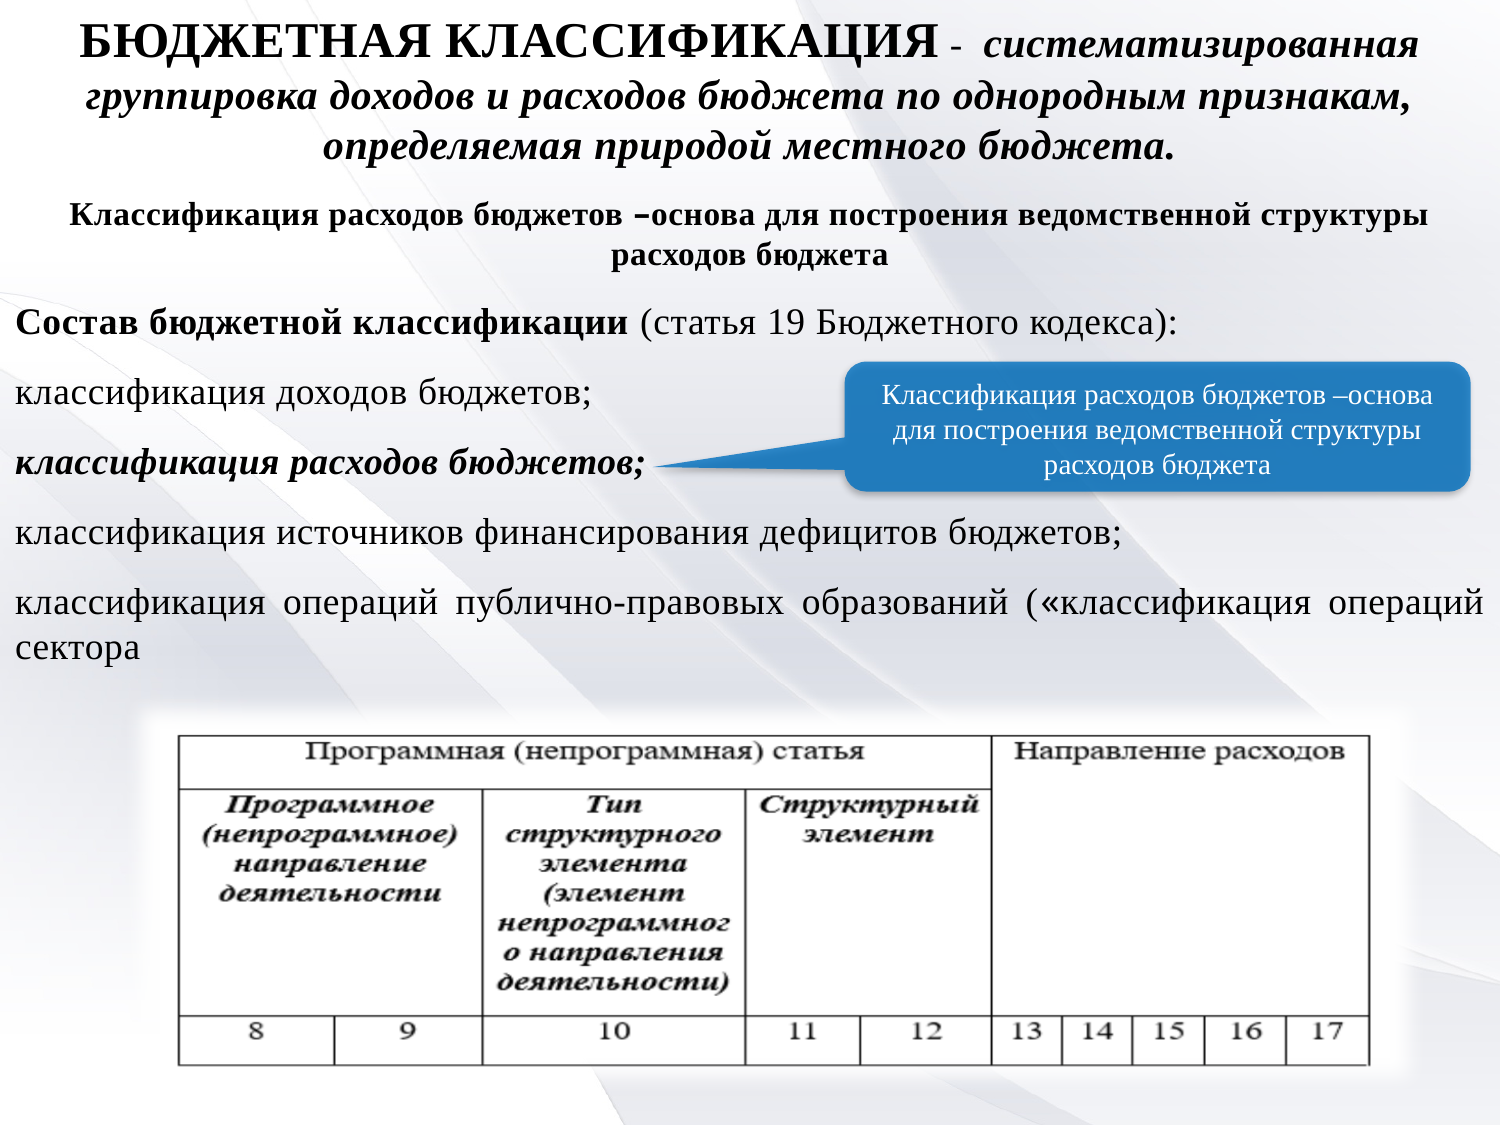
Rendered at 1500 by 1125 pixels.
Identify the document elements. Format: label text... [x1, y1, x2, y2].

picture [123, 692, 1425, 1095]
list БЮДЖЕТНАЯ КЛАССИФИКАЦИЯ - систематизированная группировка доходов и расходов бюджета по однородным признакам, определяемая природой местного бюджета. Классификация расходов бюджетов –основа для построения ведомственной структуры расходов бюджета Состав бюджетной классификации (статья 19 Бюджетного кодекса): классификация доходов бюджетов; классификация расходов бюджетов; классификация источников финансирования дефицитов бюджетов; классификация операций публично-правовых образований («классификация операций сектора [0, 0, 1500, 1125]
text_box Классификация расходов бюджетов –основа для построения ведомственной структуры расходов бюджета [652, 361, 1471, 492]
